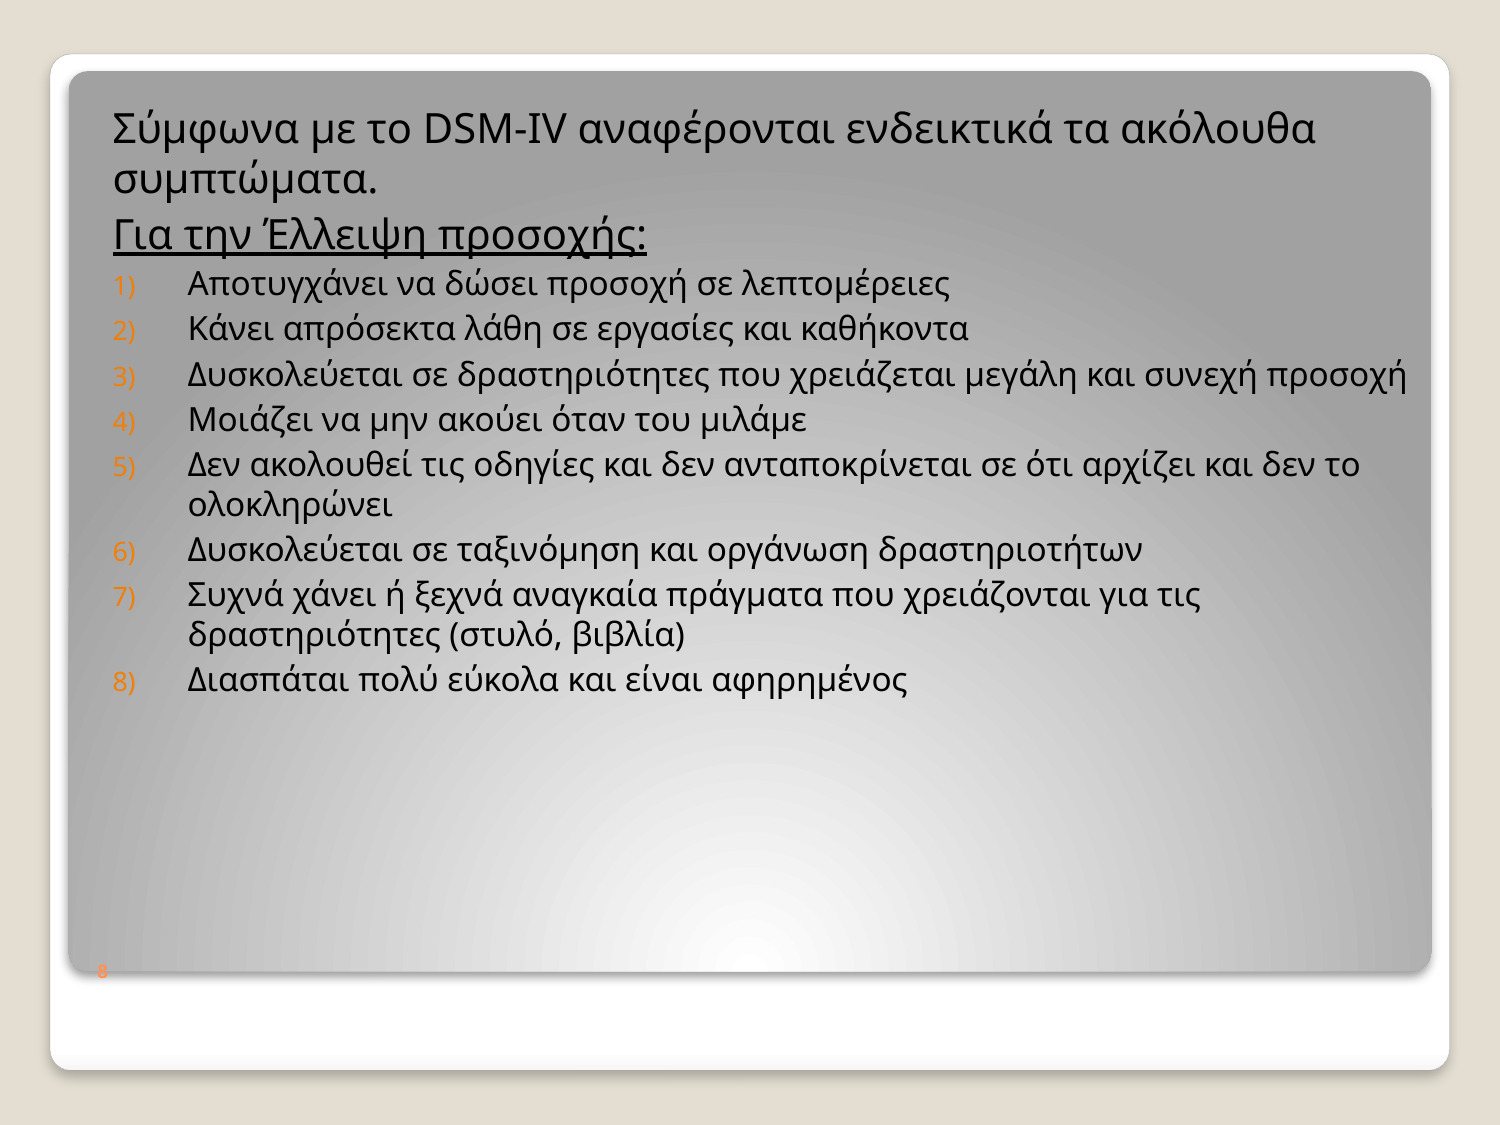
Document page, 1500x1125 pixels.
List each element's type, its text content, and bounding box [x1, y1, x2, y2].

list Σύμφωνα με το DSM-IV αναφέρονται ενδεικτικά τα ακόλουθα συμπτώματα. Για την Έλλειψη προσοχής: Αποτυγχάνει να δώσει προσοχή σε λεπτομέρειες Κάνει απρόσεκτα λάθη σε εργασίες και καθήκοντα Δυσκολεύεται σε δραστηριότητες που χρειάζεται μεγάλη και συνεχή προσοχή Μοιάζει να μην ακούει όταν του μιλάμε Δεν ακολουθεί τις οδηγίες και δεν ανταποκρίνεται σε ότι αρχίζει και δεν το ολοκληρώνει Δυσκολεύεται σε ταξινόμηση και οργάνωση δραστηριοτήτων Συχνά χάνει ή ξεχνά αναγκαία πράγματα που χρειάζονται για τις δραστηριότητες (στυλό, βιβλία) Διασπάται πολύ εύκολα και είναι αφηρημένος [82, 86, 1425, 774]
title 8 [82, 817, 1425, 990]
